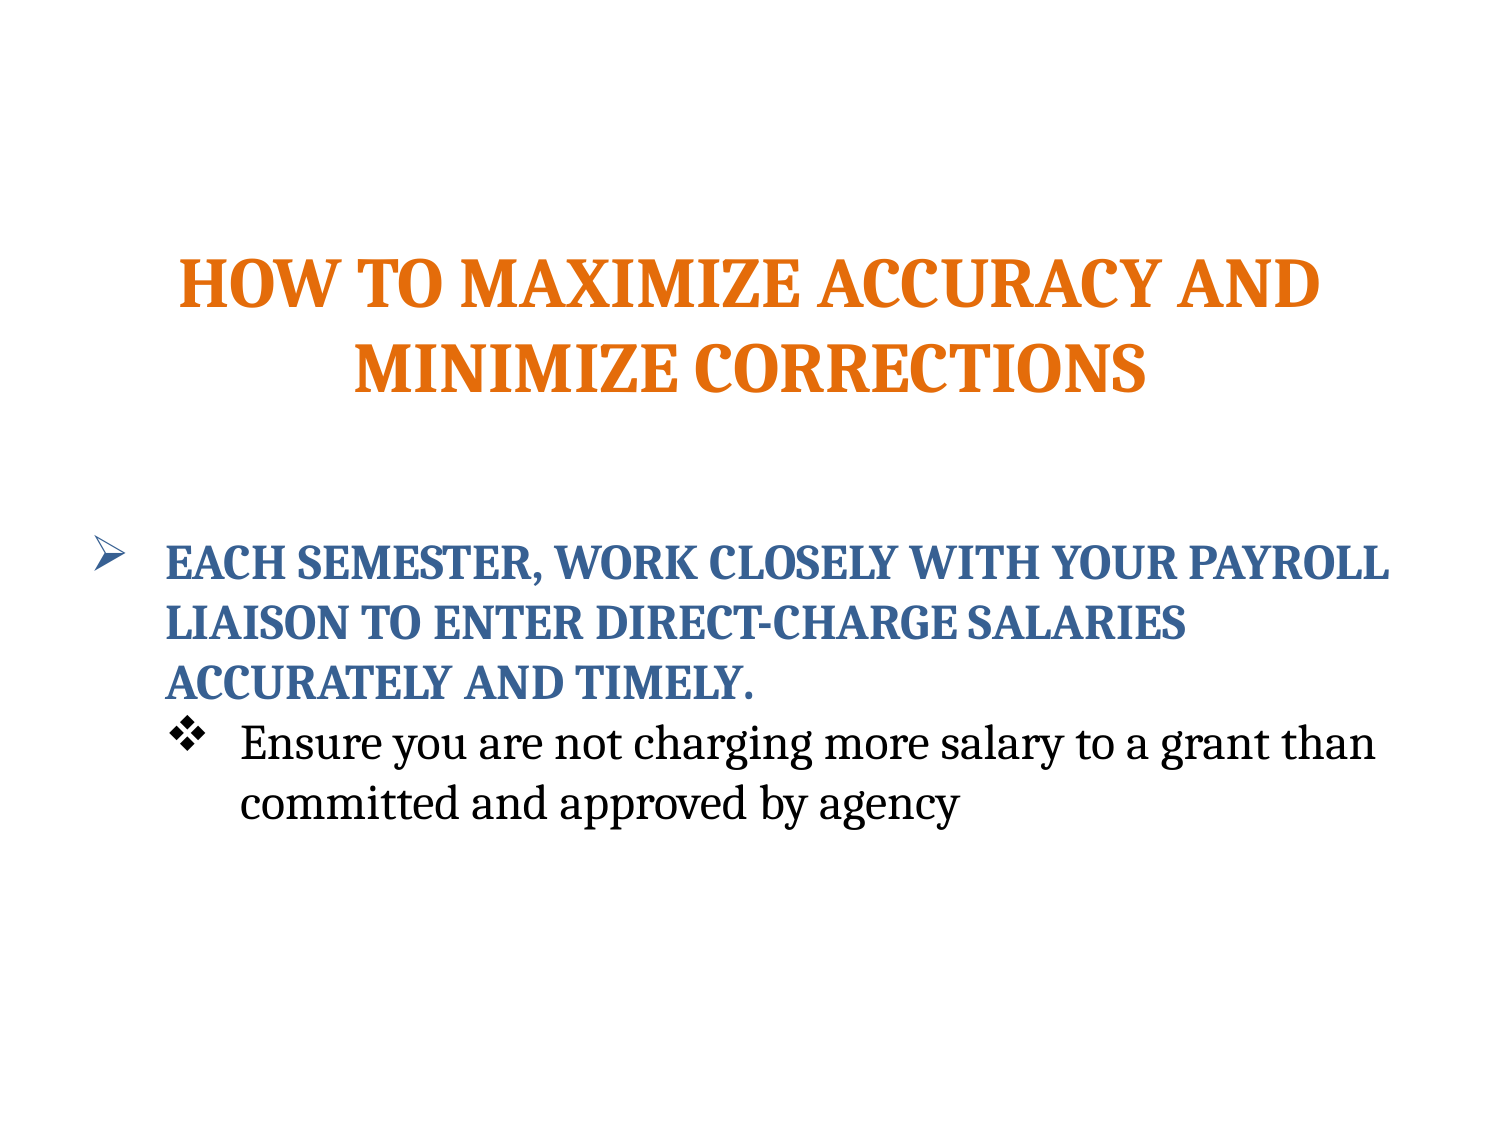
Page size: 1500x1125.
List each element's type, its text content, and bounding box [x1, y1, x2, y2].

list Each semester, work closely with your payroll liaison to enter direct-charge salaries accurately and timely. Ensure you are not charging more salary to a grant than committed and approved by agency [75, 470, 1425, 1050]
title How TO Maximize ACCURACY and MINIMIZE CORRECTIONS [75, 227, 1425, 416]
